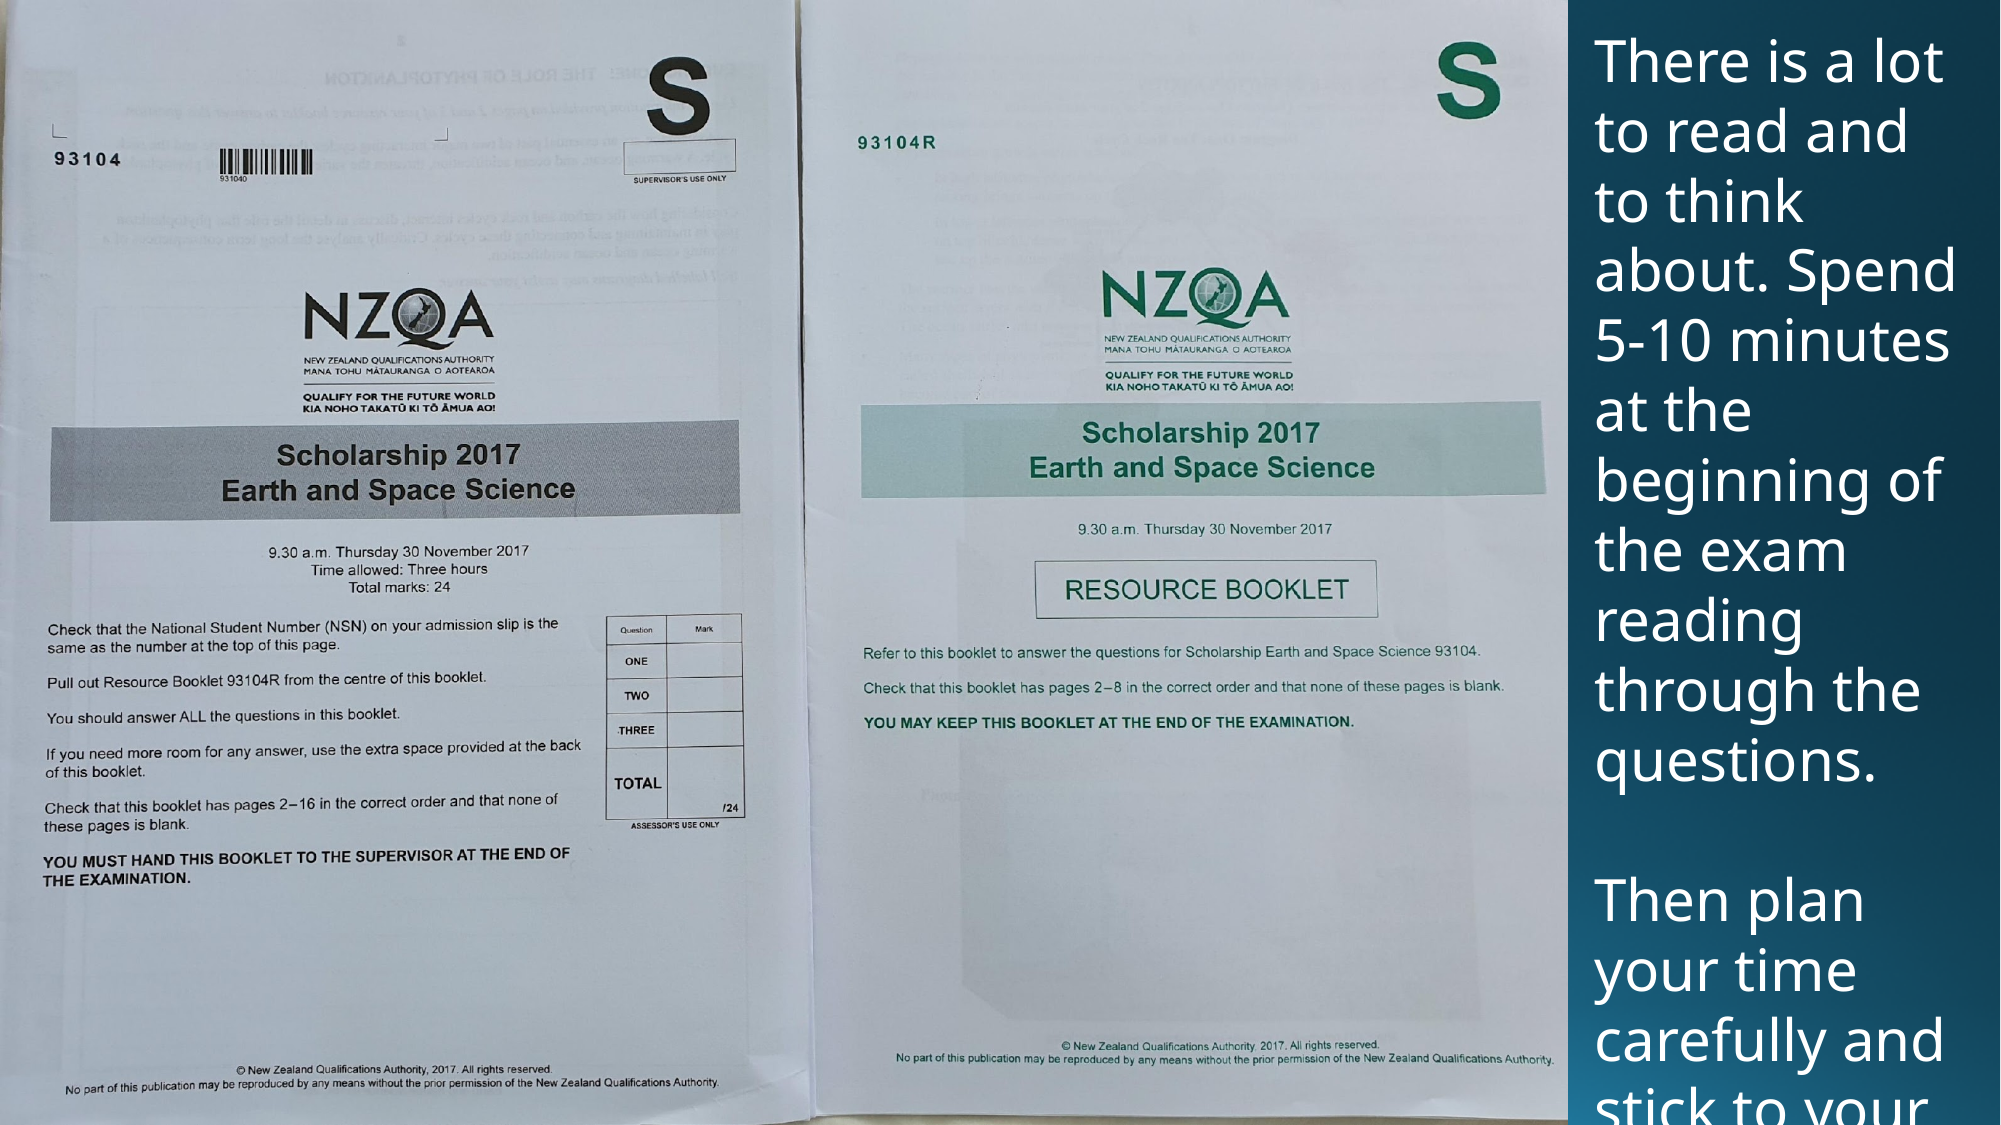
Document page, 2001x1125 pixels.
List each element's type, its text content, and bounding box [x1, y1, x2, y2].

text_box There is a lot to read and to think about. Spend 5-10 minutes at the beginning of the exam reading through the questions. Then plan your time carefully and stick to your plan. [1579, 16, 1993, 1092]
picture [0, 0, 2001, 1125]
